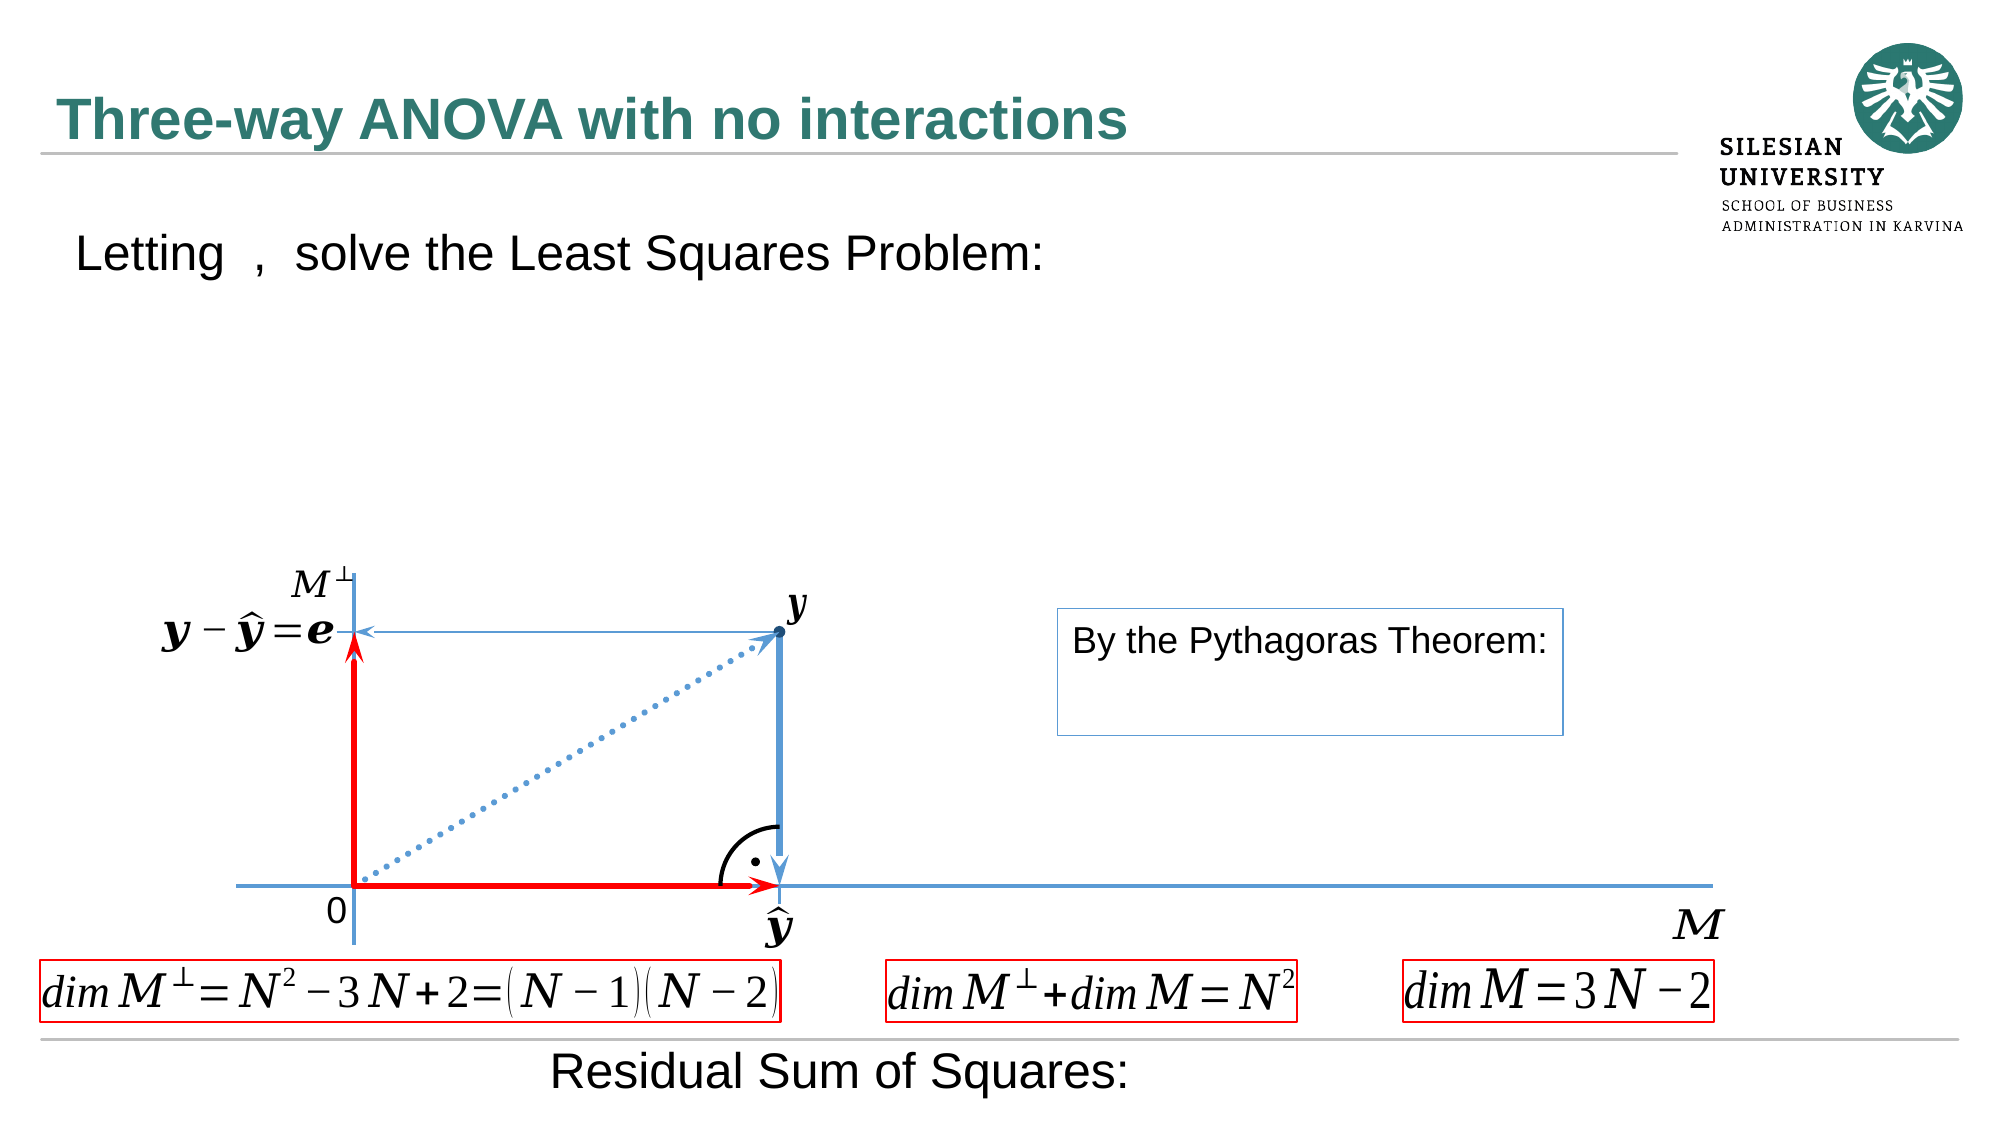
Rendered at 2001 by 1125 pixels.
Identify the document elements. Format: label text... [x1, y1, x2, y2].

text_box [355, 631, 780, 885]
title Three-way ANOVA with no interactions [41, 73, 1636, 150]
picture [1720, 43, 1963, 231]
text_box [772, 624, 787, 639]
text_box 0 [318, 886, 354, 931]
